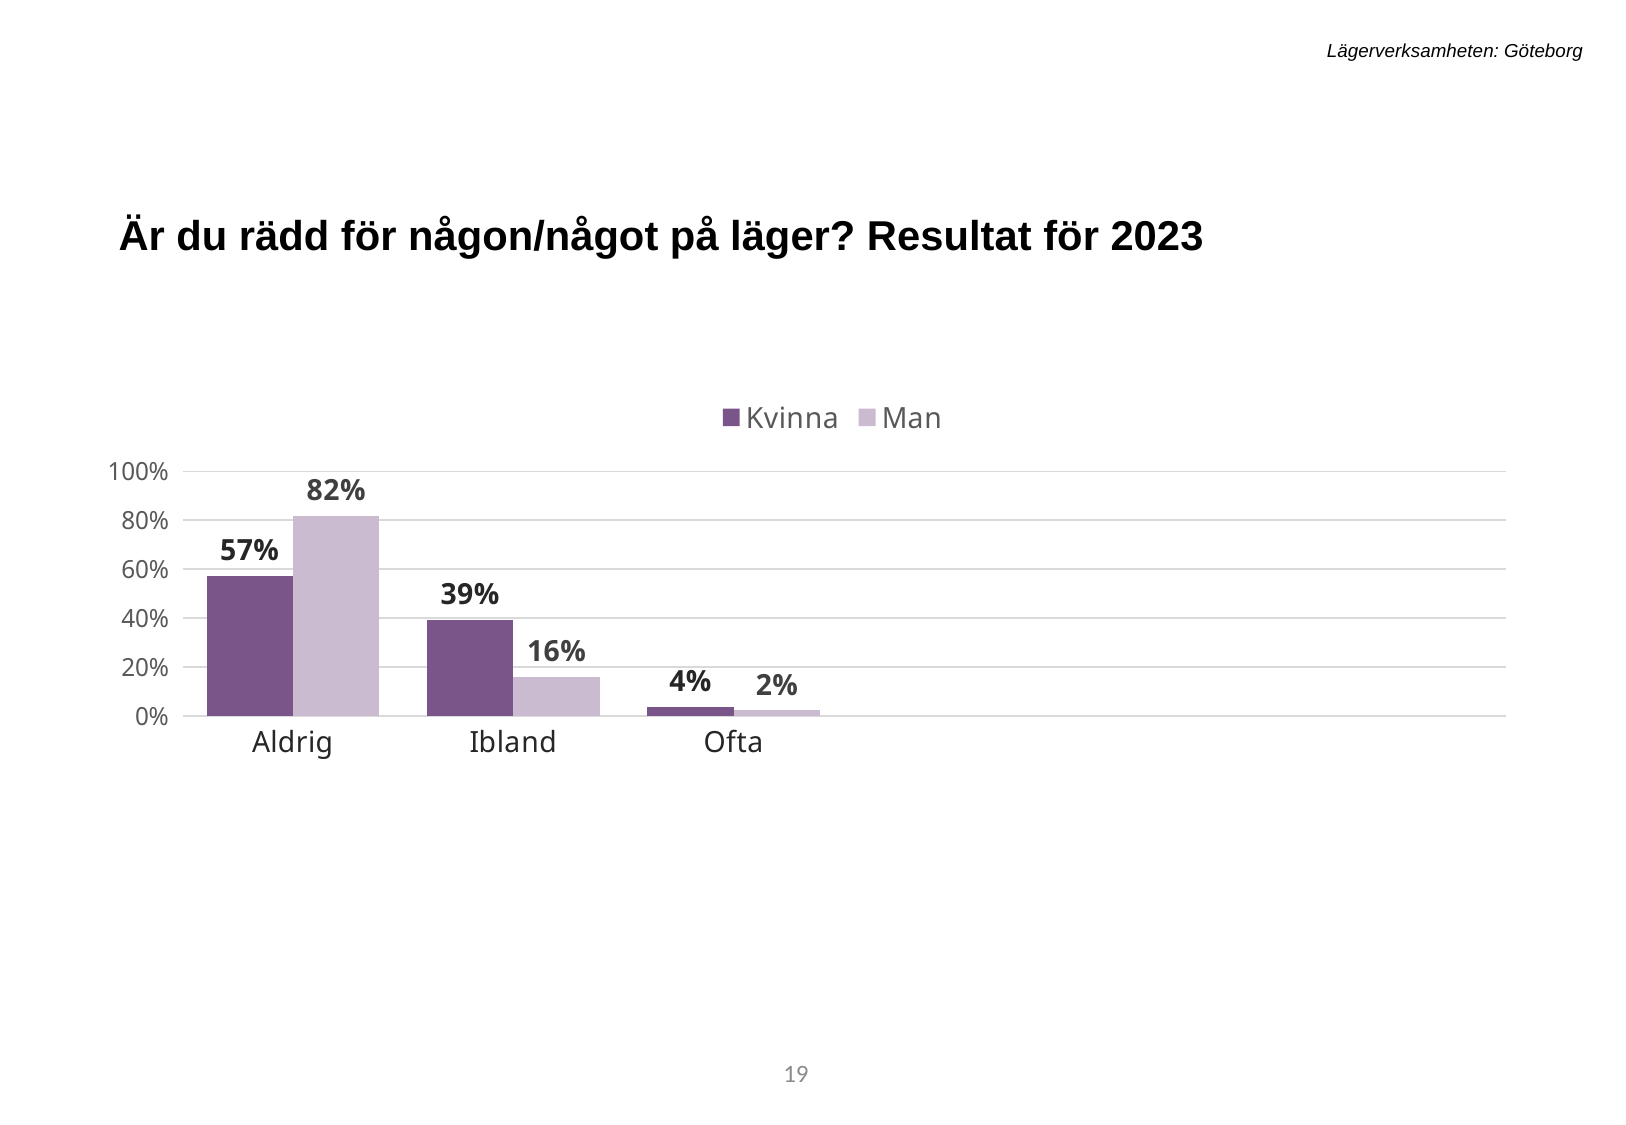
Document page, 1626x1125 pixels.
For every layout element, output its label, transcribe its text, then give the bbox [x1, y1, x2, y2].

text_box Lägerverksamheten: Göteborg [269, 31, 1598, 69]
chart [107, 380, 1518, 974]
slide_number 19 [458, 1042, 824, 1103]
text_box Är du rädd för någon/något på läger? Resultat för 2023 [103, 191, 1514, 267]
